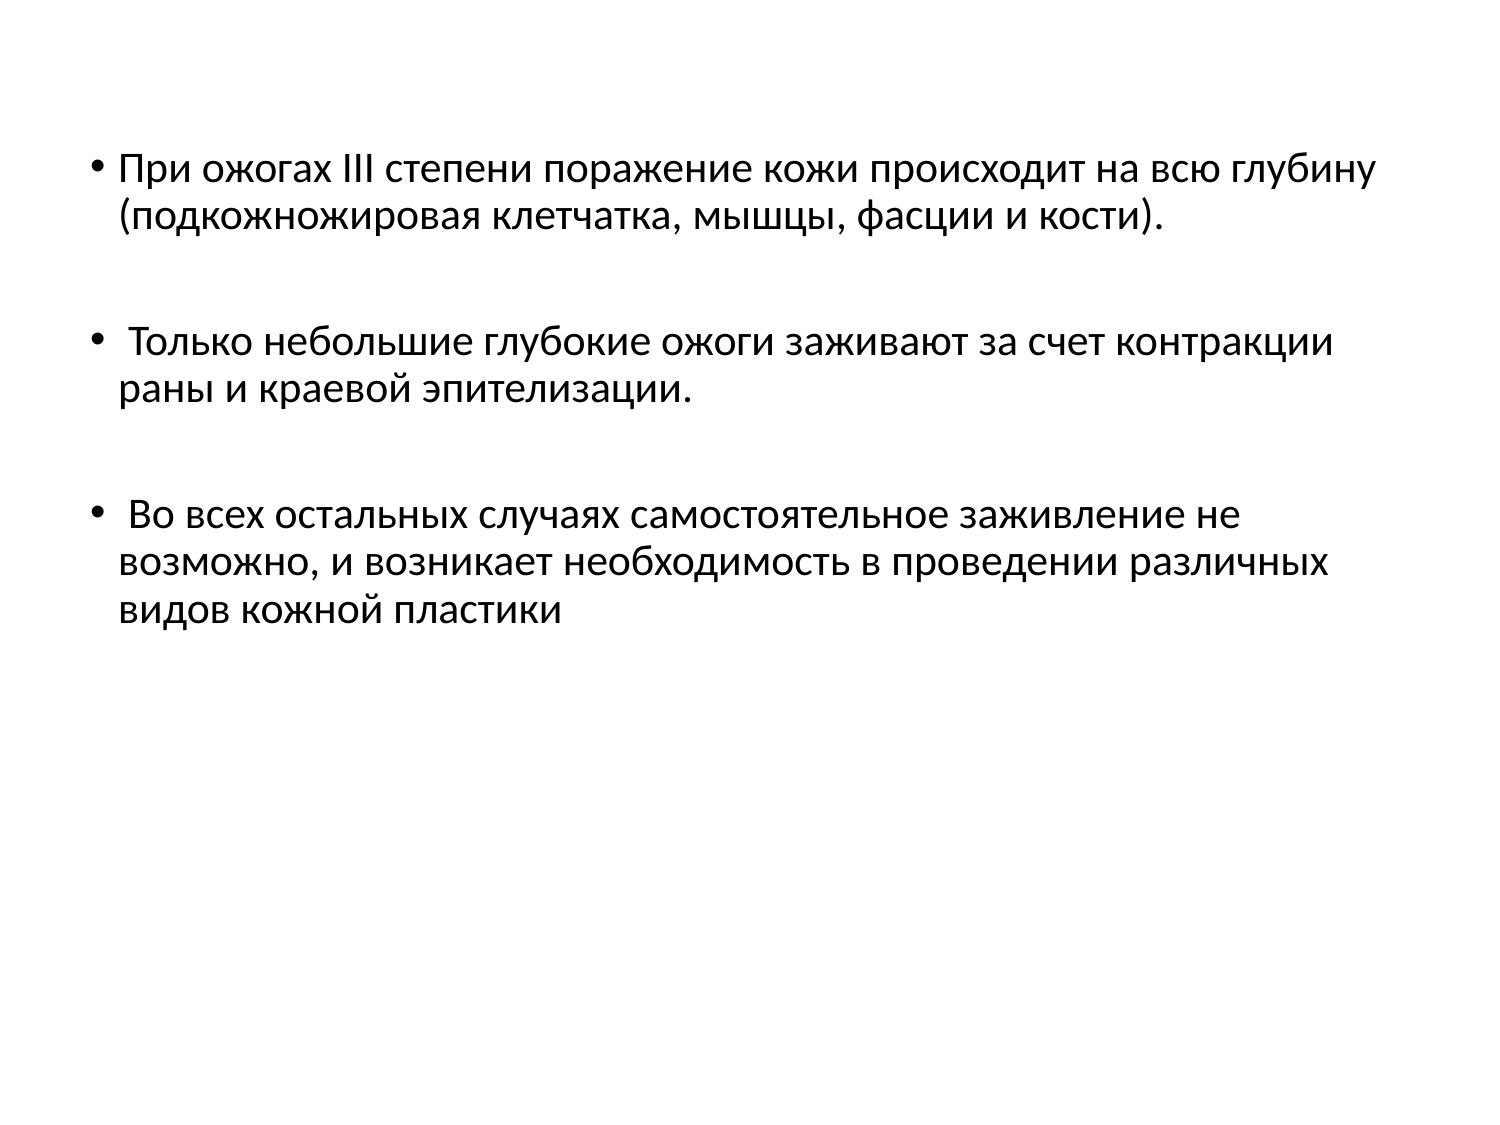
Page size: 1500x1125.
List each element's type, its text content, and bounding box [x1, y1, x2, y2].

list При ожогах III степени поражение кожи происходит на всю глубину (подкожножировая клетчатка, мышцы, фасции и кости). Только небольшие глубокие ожоги заживают за счет контракции раны и краевой эпителизации. Во всех остальных случаях самостоятельное заживление не возможно, и возникает необходимость в проведении различных видов кожной пластики [75, 137, 1425, 1038]
